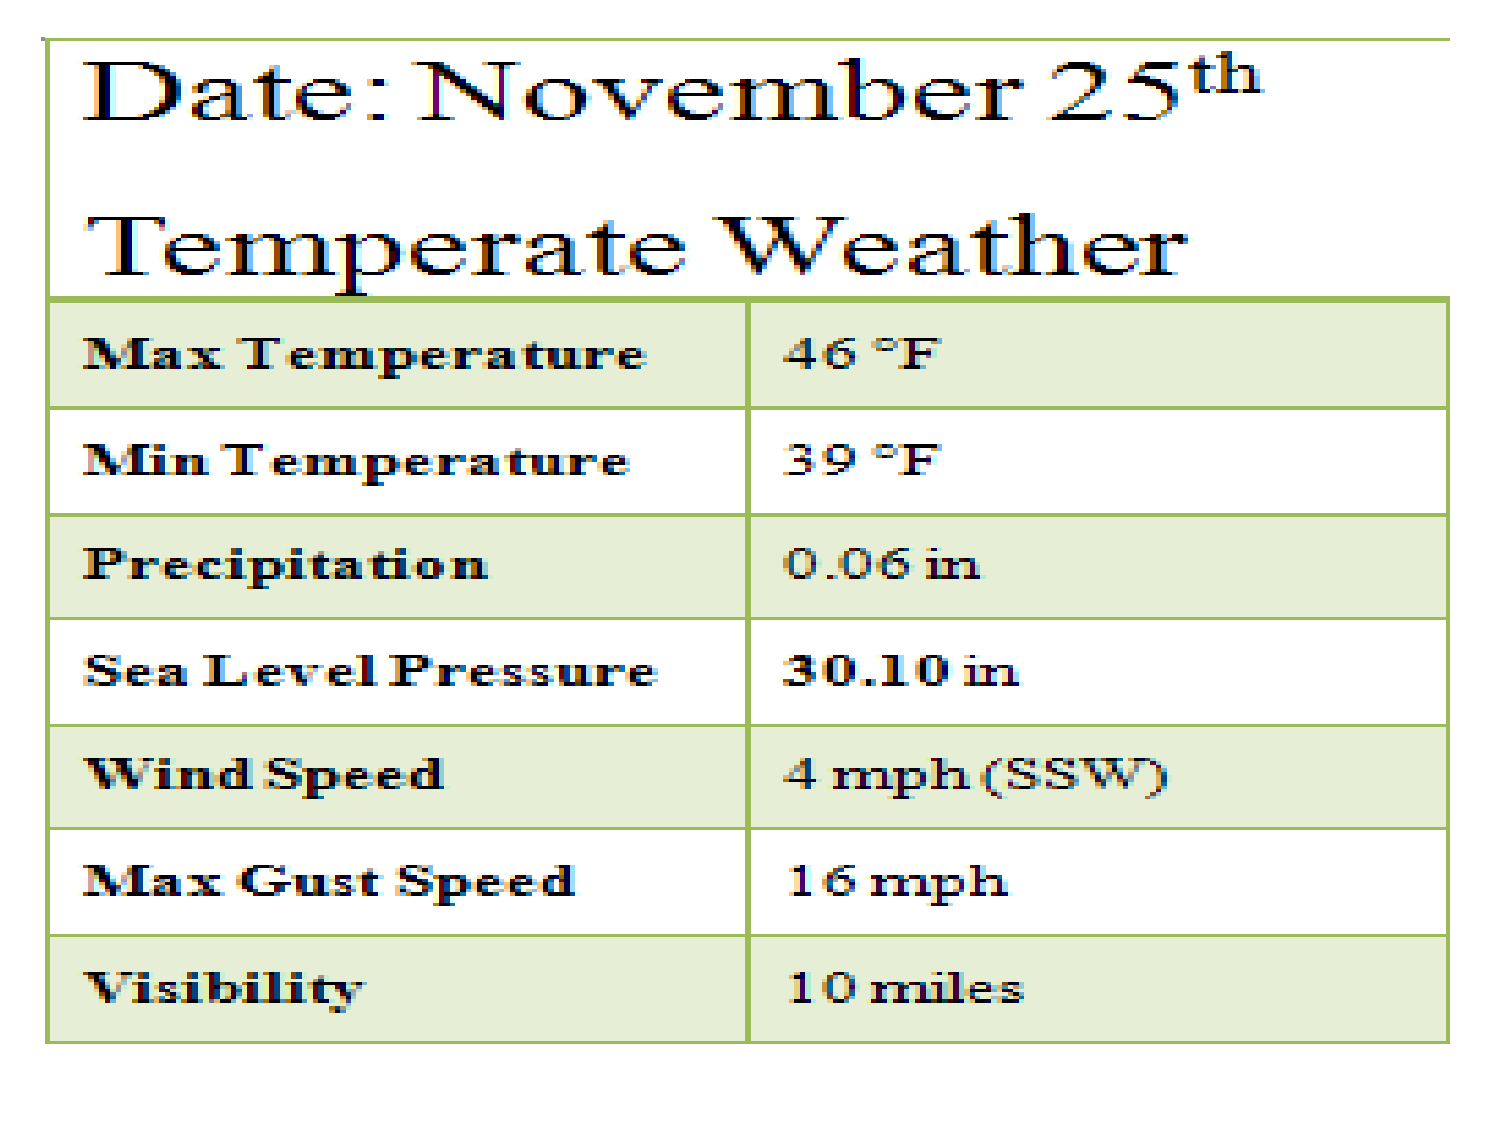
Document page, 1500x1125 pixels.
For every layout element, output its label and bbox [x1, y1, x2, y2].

list [40, 37, 1451, 1076]
